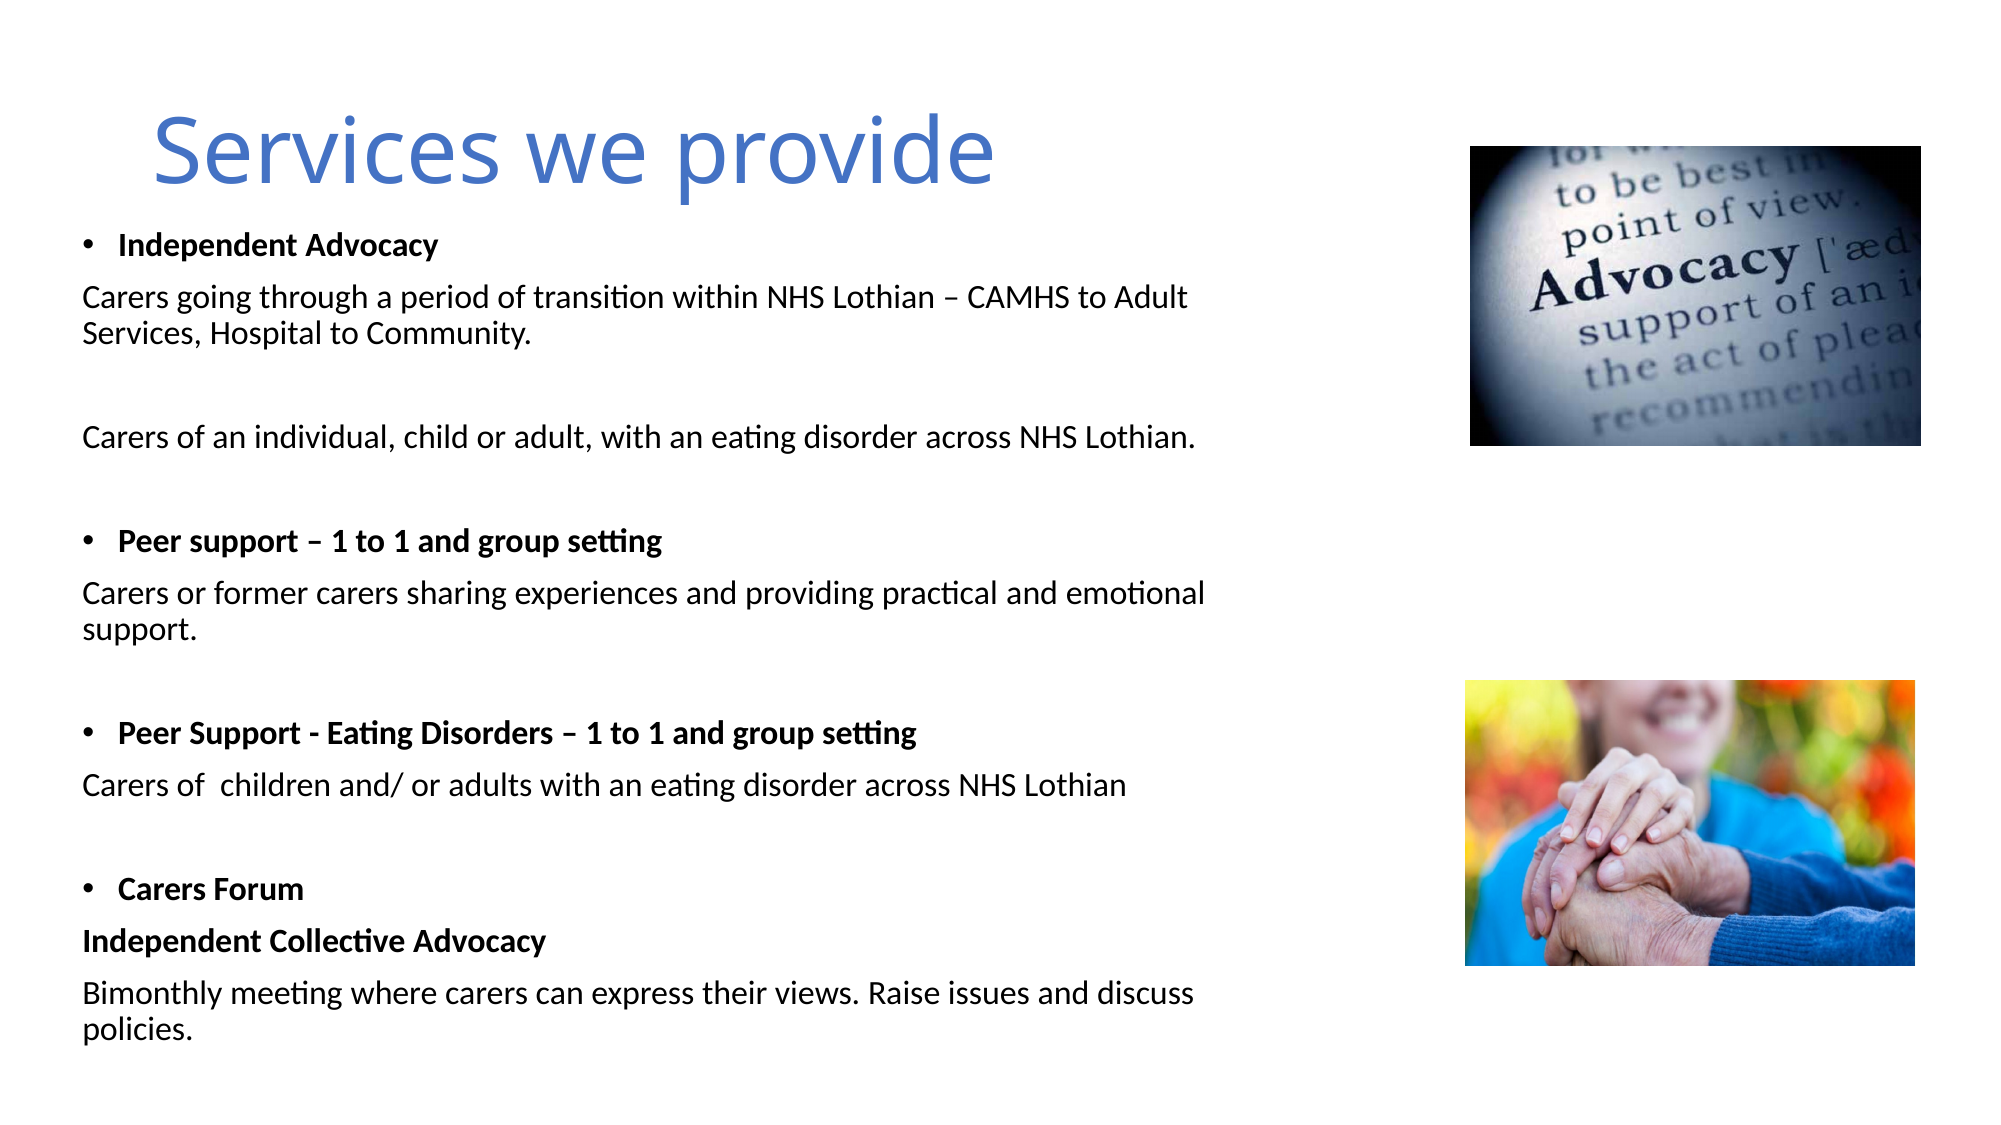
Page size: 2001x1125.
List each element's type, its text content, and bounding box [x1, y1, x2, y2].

picture [1465, 680, 1916, 966]
title Services we provide [137, 59, 1747, 248]
list Independent Advocacy Carers going through a period of transition within NHS Lothian – CAMHS to Adult Services, Hospital to Community. Carers of an individual, child or adult, with an eating disorder across NHS Lothian. Peer support – 1 to 1 and group setting Carers or former carers sharing experiences and providing practical and emotional support. Peer Support - Eating Disorders – 1 to 1 and group setting Carers of children and/ or adults with an eating disorder across NHS Lothian Carers Forum Independent Collective Advocacy Bimonthly meeting where carers can express their views. Raise issues and discuss policies. [67, 219, 1268, 1066]
picture [1470, 146, 1921, 446]
